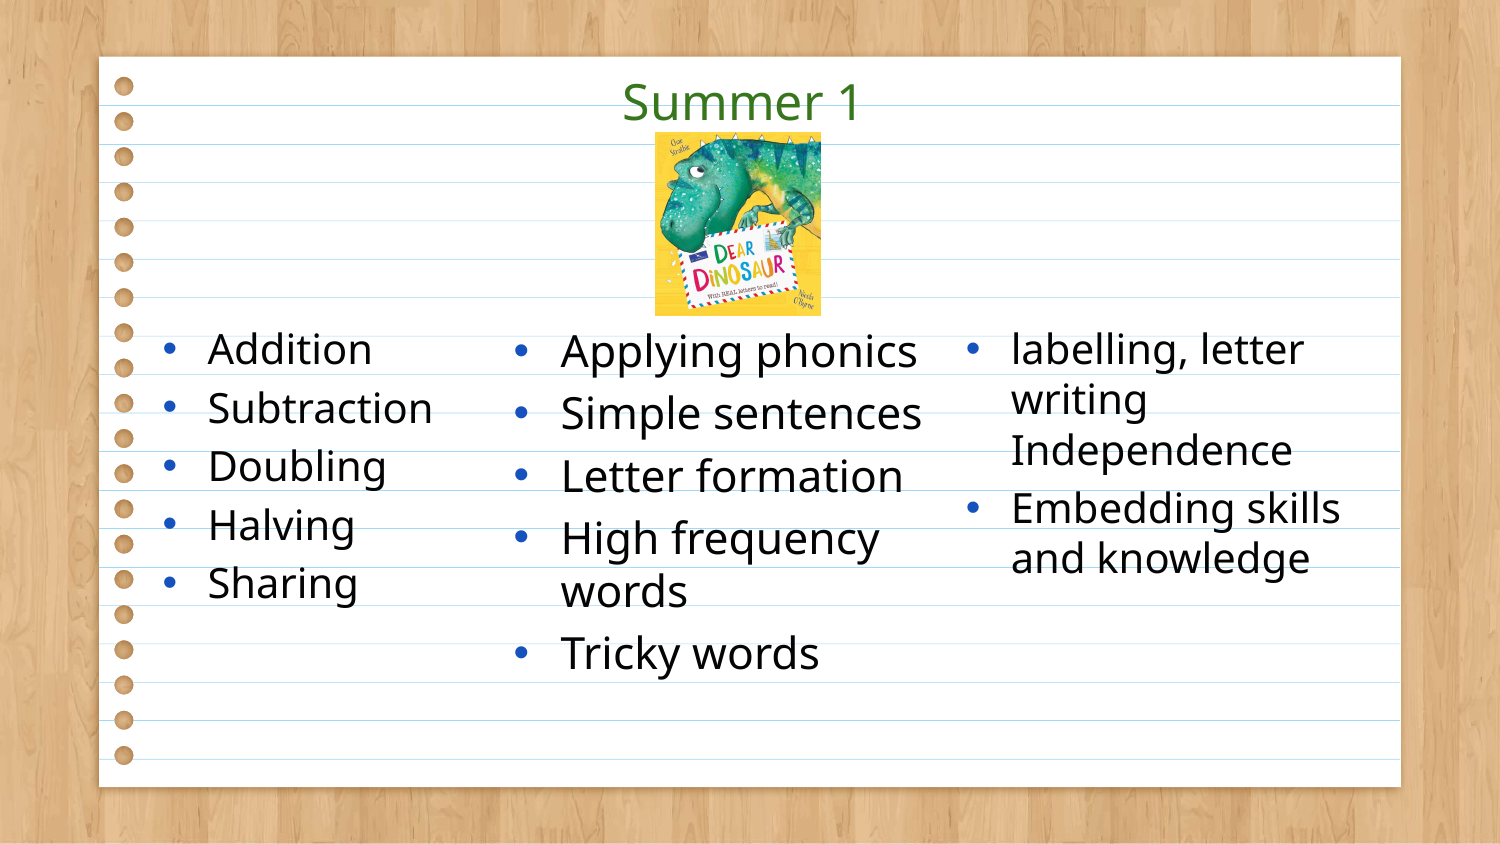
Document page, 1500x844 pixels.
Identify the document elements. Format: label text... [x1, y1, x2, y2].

text_box Addition Subtraction Doubling Halving Sharing [147, 315, 498, 718]
text_box labelling, letter writing Independence Embedding skills and knowledge [950, 315, 1399, 718]
text_box Applying phonics Simple sentences Letter formation High frequency words Tricky words [498, 315, 947, 718]
picture [0, 0, 1500, 844]
title Summer 1 [140, 55, 1348, 113]
